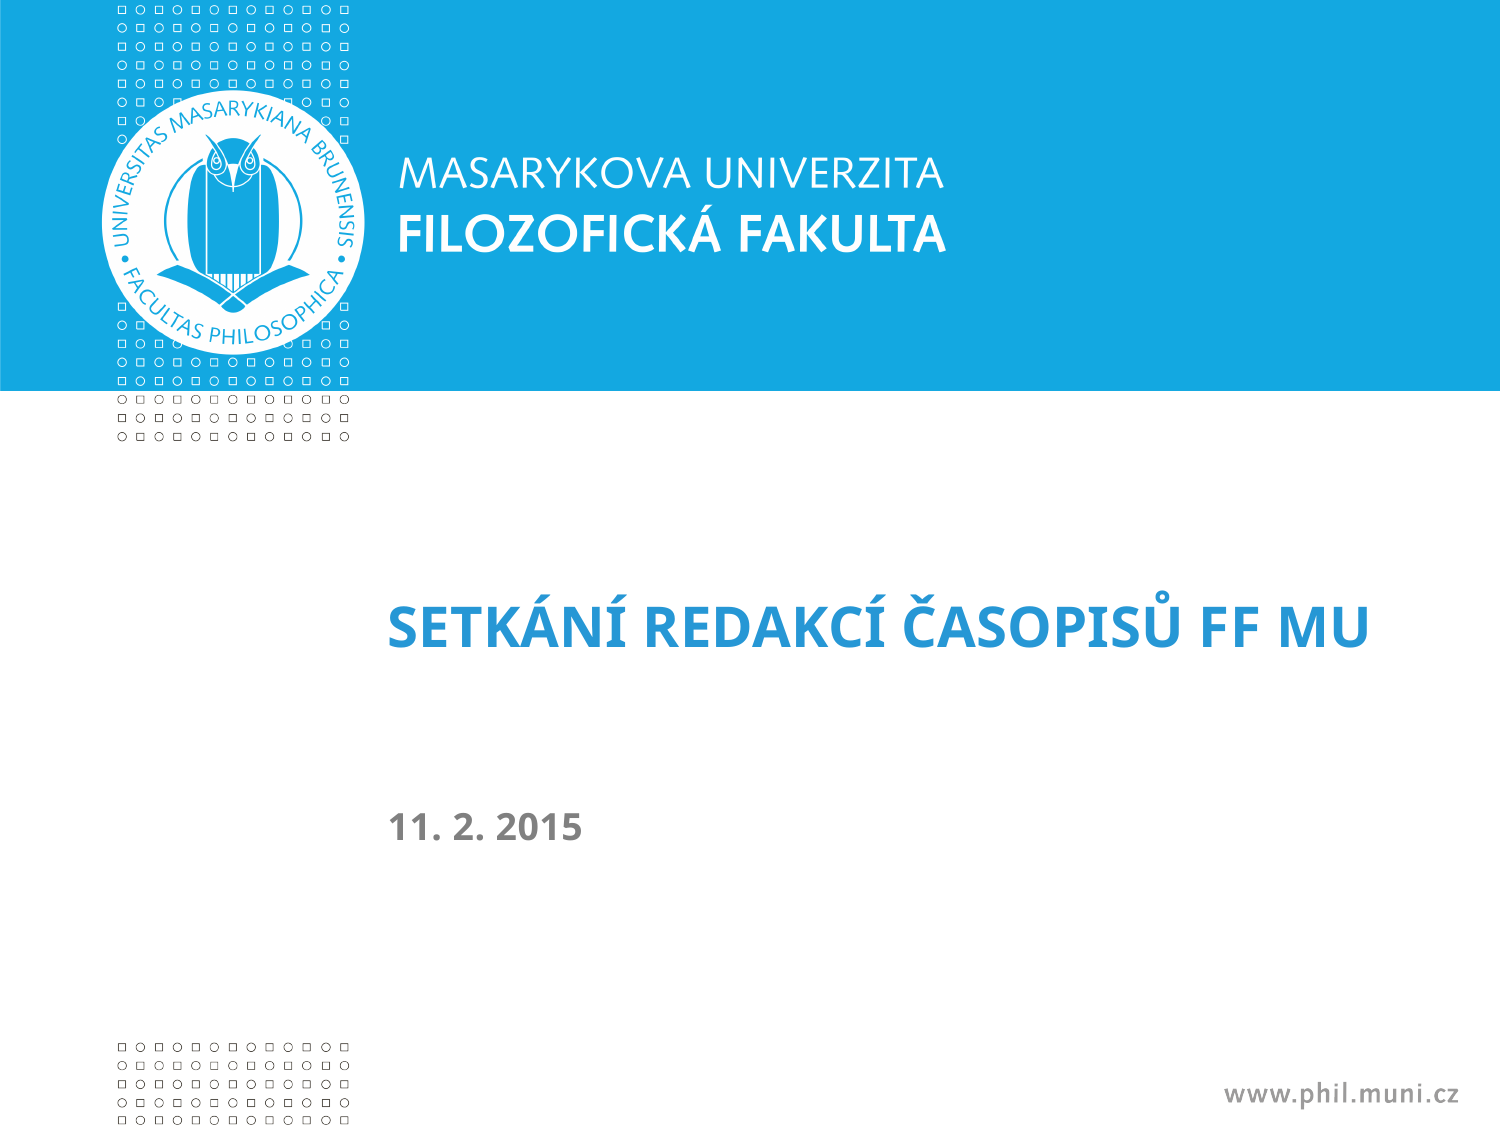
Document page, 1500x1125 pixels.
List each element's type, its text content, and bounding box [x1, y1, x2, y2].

title SETKÁNÍ REDAKCÍ ČASOPISŮ FF MU [372, 461, 1411, 703]
subtitle 11. 2. 2015 [372, 735, 1411, 1023]
picture [0, 0, 1500, 1125]
